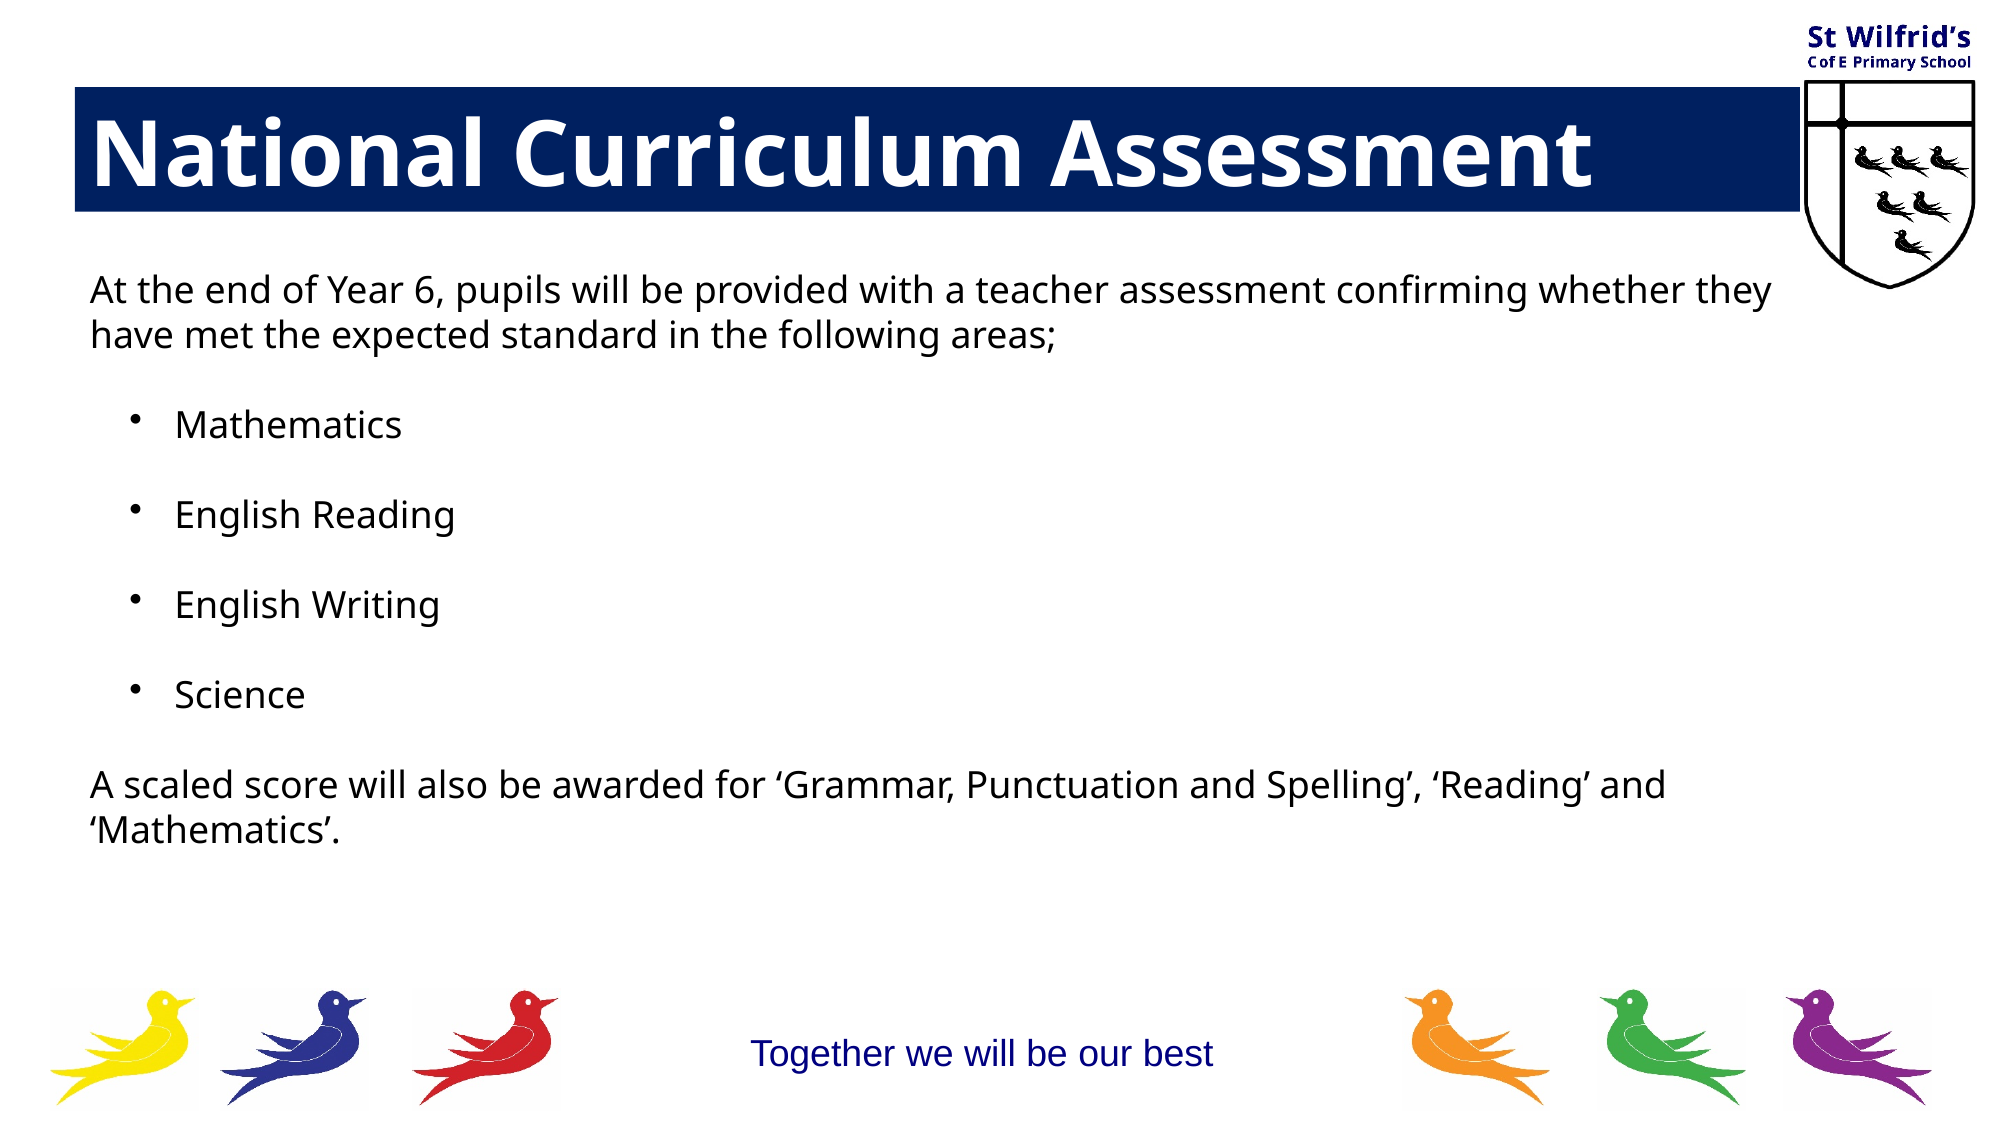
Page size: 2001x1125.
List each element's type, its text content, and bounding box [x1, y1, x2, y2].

text_box At the end of Year 6, pupils will be provided with a teacher assessment confirming whether they have met the expected standard in the following areas; Mathematics English Reading English Writing Science A scaled score will also be awarded for ‘Grammar, Punctuation and Spelling’, ‘Reading’ and ‘Mathematics’. [74, 213, 1875, 858]
picture [1779, 13, 2000, 292]
picture [1402, 988, 1550, 1111]
text_box National Curriculum Assessment [74, 87, 1800, 212]
picture [220, 988, 369, 1111]
picture [50, 988, 199, 1111]
picture [412, 988, 561, 1111]
picture [1597, 988, 1746, 1111]
picture [1783, 988, 1932, 1111]
